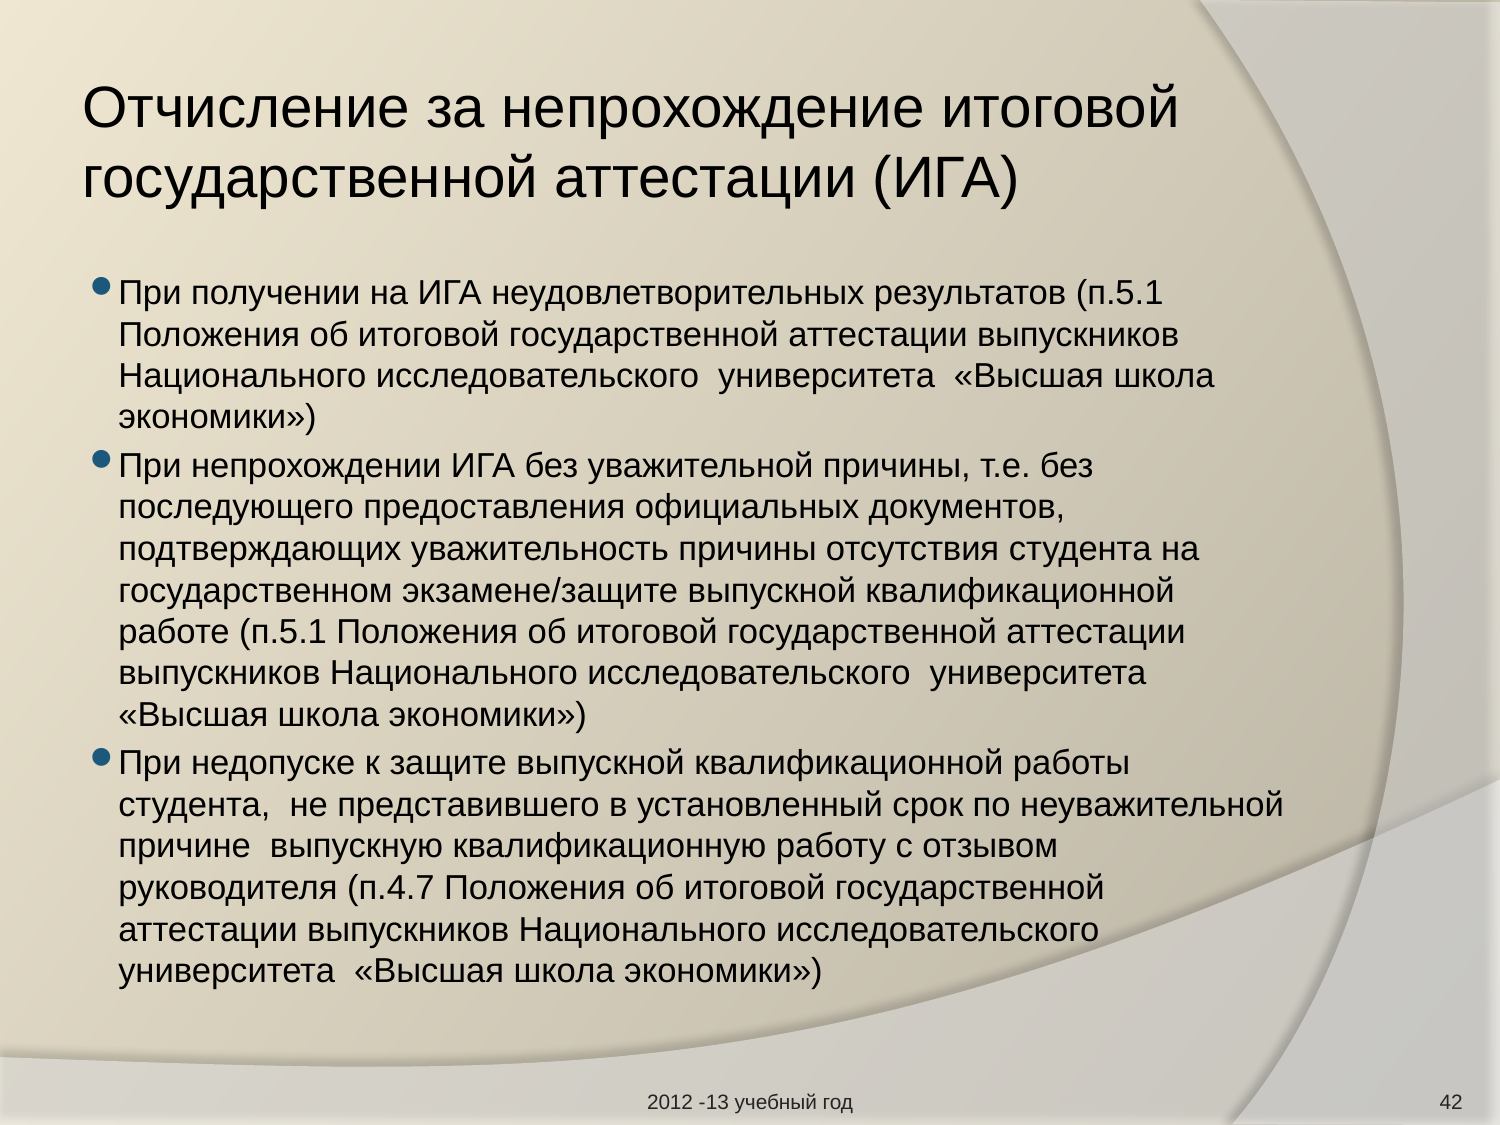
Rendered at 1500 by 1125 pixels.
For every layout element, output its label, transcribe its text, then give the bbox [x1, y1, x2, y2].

title Отчисление за непрохождение итоговой государственной аттестации (ИГА) [75, 45, 1300, 233]
footer 2012 -13 учебный год [512, 1053, 988, 1114]
list При получении на ИГА неудовлетворительных результатов (п.5.1 Положения об итоговой государственной аттестации выпускников Национального исследовательского университета «Высшая школа экономики») При непрохождении ИГА без уважительной причины, т.е. без последующего предоставления официальных документов, подтверждающих уважительность причины отсутствия студента на государственном экзамене/защите выпускной квалификационной работе (п.5.1 Положения об итоговой государственной аттестации выпускников Национального исследовательского университета «Высшая школа экономики») При недопуске к защите выпускной квалификационной работы студента, не представившего в установленный срок по неуважительной причине выпускную квалификационную работу с отзывом руководителя (п.4.7 Положения об итоговой государственной аттестации выпускников Национального исследовательского университета «Высшая школа экономики») [75, 262, 1300, 1005]
slide_number 42 [1337, 1053, 1463, 1114]
